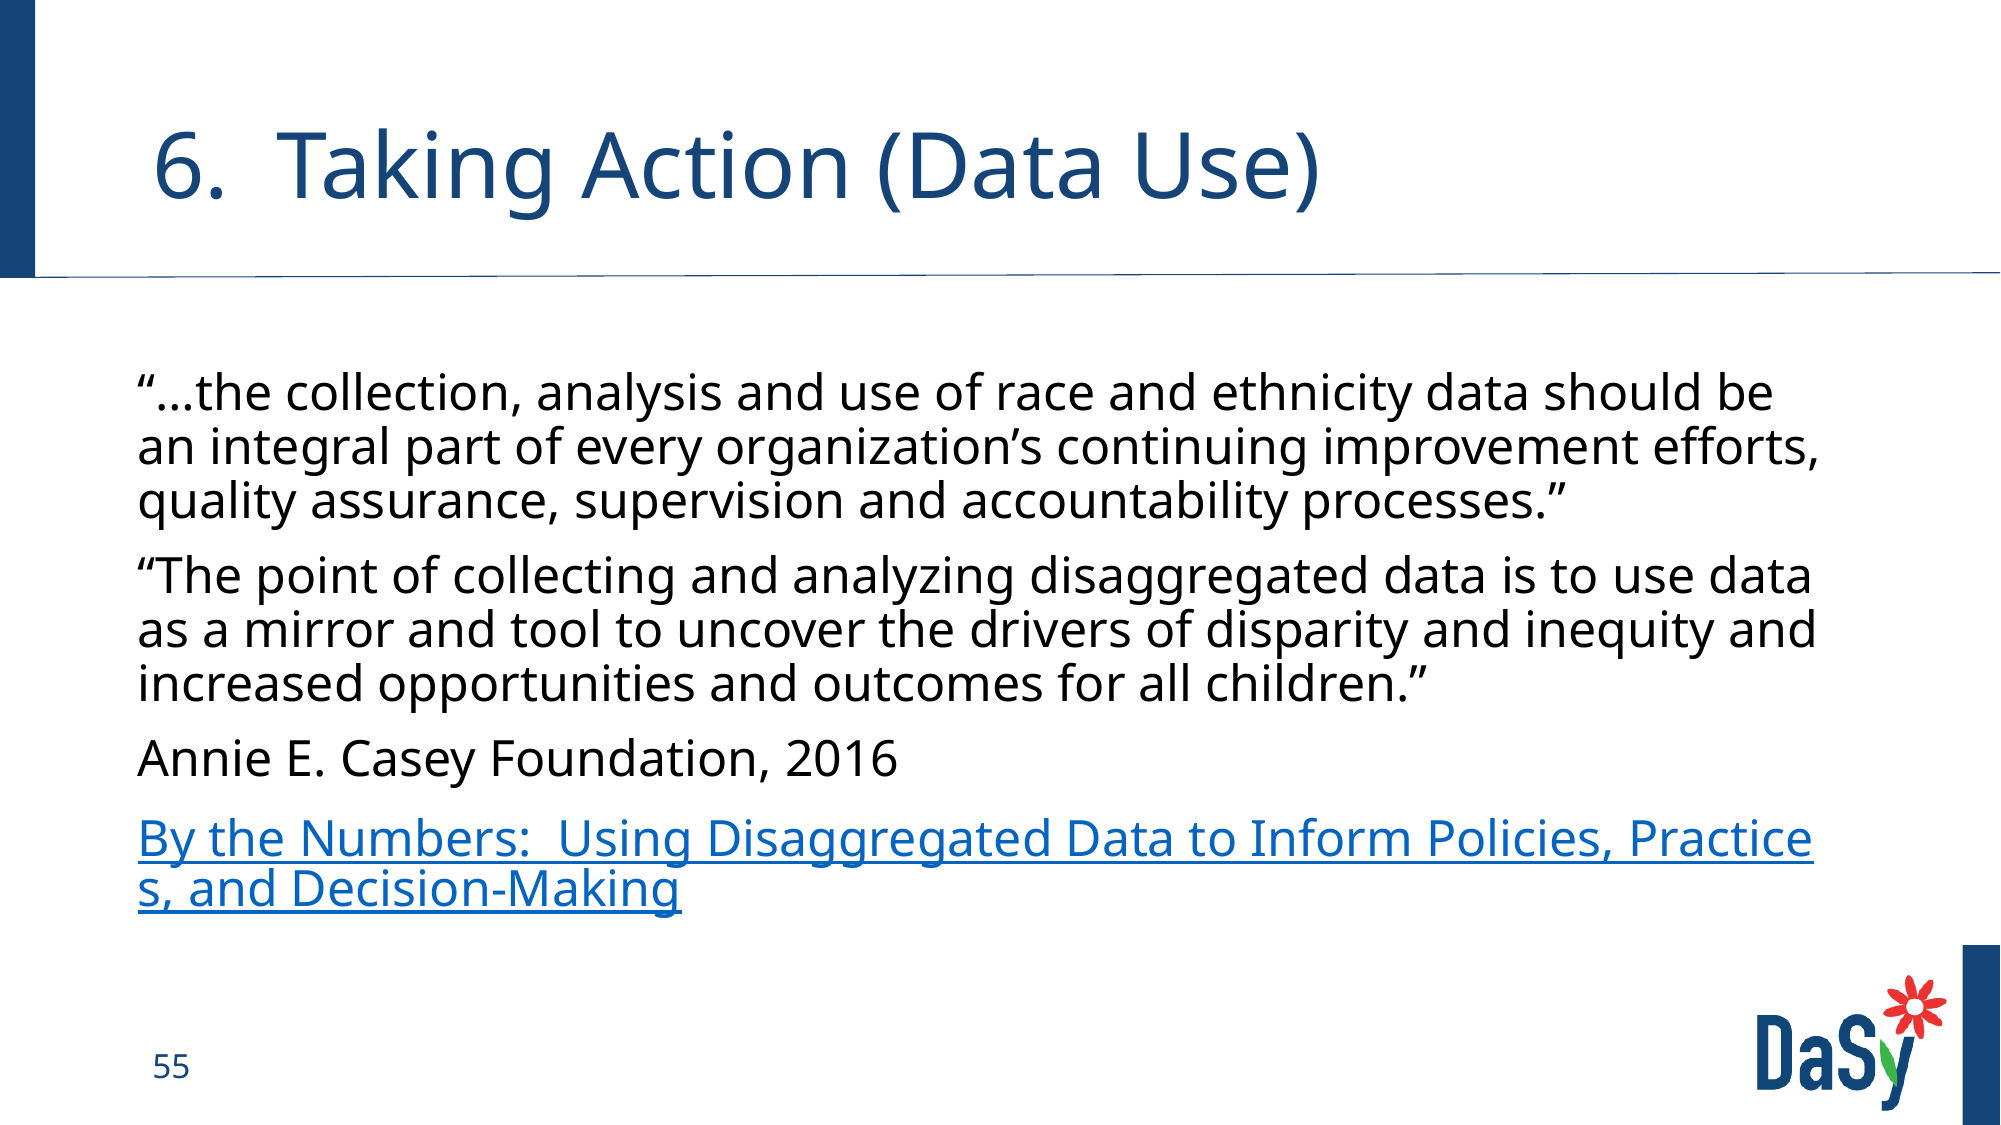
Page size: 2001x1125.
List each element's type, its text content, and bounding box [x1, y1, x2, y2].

title 6. Taking Action (Data Use) [137, 59, 1863, 278]
picture [1757, 975, 1947, 1111]
list “…the collection, analysis and use of race and ethnicity data should be an integral part of every organization’s continuing improvement efforts, quality assurance, supervision and accountability processes.” “The point of collecting and analyzing disaggregated data is to use data as a mirror and tool to uncover the drivers of disparity and inequity and increased opportunities and outcomes for all children.” Annie E. Casey Foundation, 2016 By the Numbers: Using Disaggregated Data to Inform Policies, Practices, and Decision-Making [122, 359, 1848, 1074]
